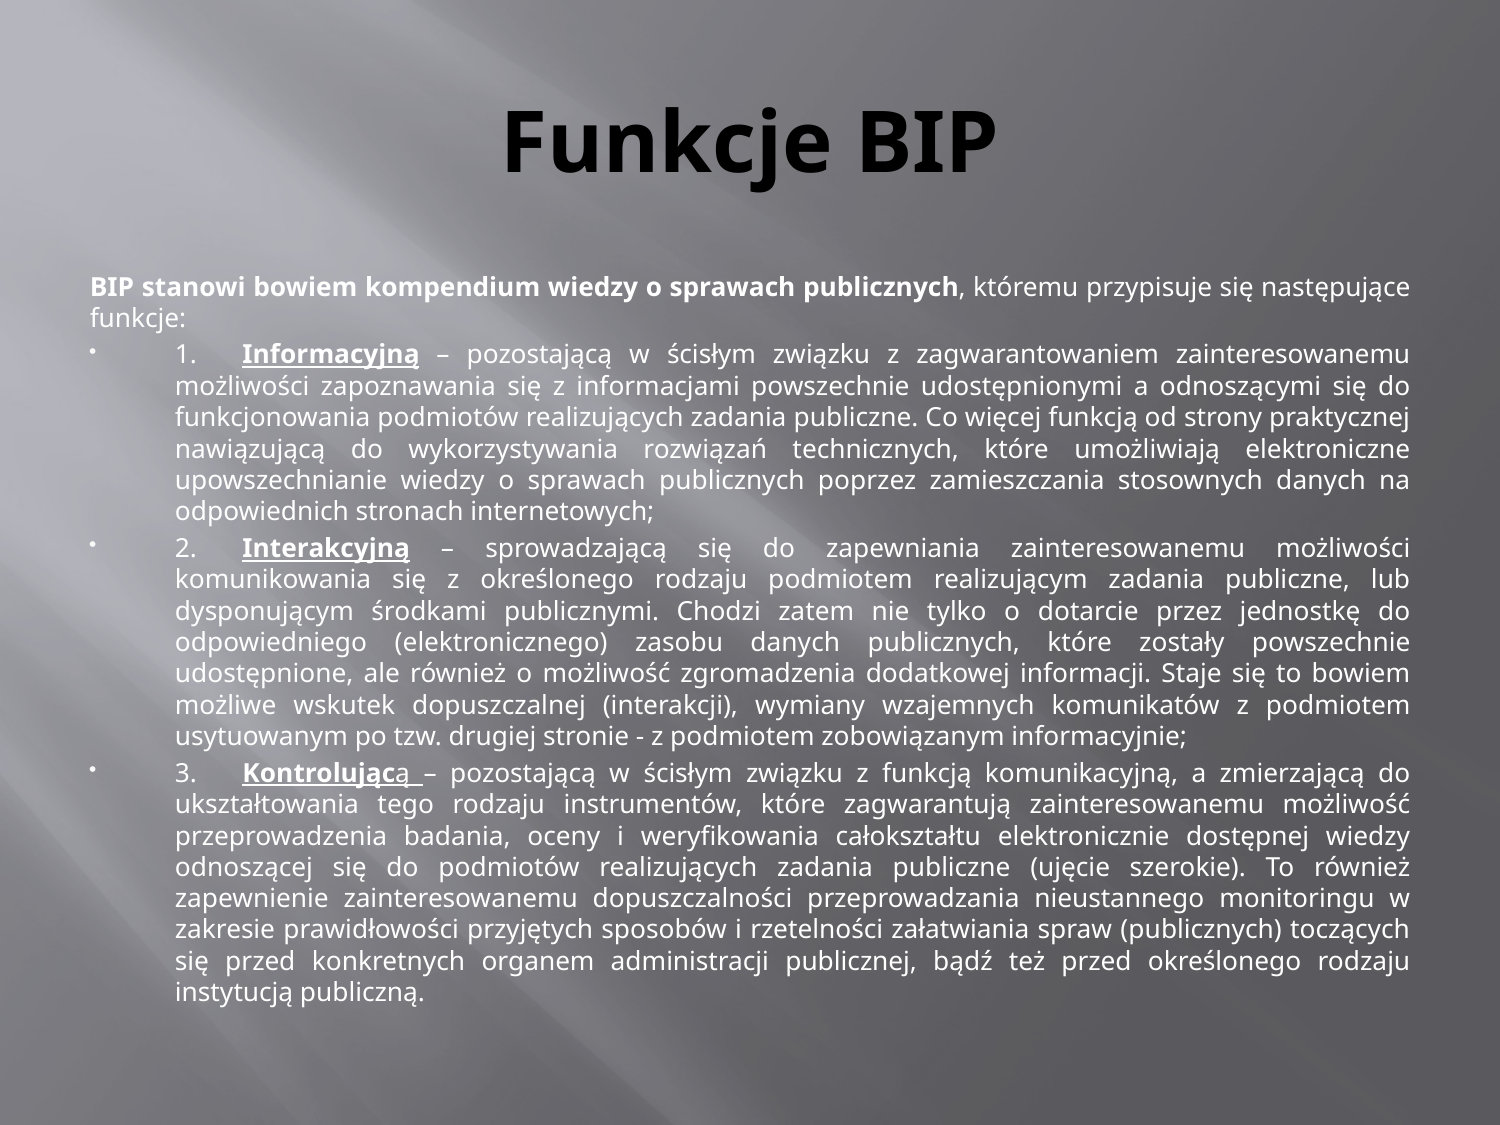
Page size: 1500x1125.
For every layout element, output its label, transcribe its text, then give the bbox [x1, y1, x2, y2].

list BIP stanowi bowiem kompendium wiedzy o sprawach publicznych, któremu przypisuje się następujące funkcje: 1. Informacyjną – pozostającą w ścisłym związku z zagwarantowaniem zainteresowanemu możliwości zapoznawania się z informacjami powszechnie udostępnionymi a odnoszącymi się do funkcjonowania podmiotów realizujących zadania publiczne. Co więcej funkcją od strony praktycznej nawiązującą do wykorzystywania rozwiązań technicznych, które umożliwiają elektroniczne upowszechnianie wiedzy o sprawach publicznych poprzez zamieszczania stosownych danych na odpowiednich stronach internetowych; 2. Interakcyjną – sprowadzającą się do zapewniania zainteresowanemu możliwości komunikowania się z określonego rodzaju podmiotem realizującym zadania publiczne, lub dysponującym środkami publicznymi. Chodzi zatem nie tylko o dotarcie przez jednostkę do odpowiedniego (elektronicznego) zasobu danych publicznych, które zostały powszechnie udostępnione, ale również o możliwość zgromadzenia dodatkowej informacji. Staje się to bowiem możliwe wskutek dopuszczalnej (interakcji), wymiany wzajemnych komunikatów z podmiotem usytuowanym po tzw. drugiej stronie - z podmiotem zobowiązanym informacyjnie; 3. Kontrolującą – pozostającą w ścisłym związku z funkcją komunikacyjną, a zmierzającą do ukształtowania tego rodzaju instrumentów, które zagwarantują zainteresowanemu możliwość przeprowadzenia badania, oceny i weryfikowania całokształtu elektronicznie dostępnej wiedzy odnoszącej się do podmiotów realizujących zadania publiczne (ujęcie szerokie). To również zapewnienie zainteresowanemu dopuszczalności przeprowadzania nieustannego monitoringu w zakresie prawidłowości przyjętych sposobów i rzetelności załatwiania spraw (publicznych) toczących się przed konkretnych organem administracji publicznej, bądź też przed określonego rodzaju instytucją publiczną. [75, 262, 1425, 1035]
title Funkcje BIP [75, 45, 1425, 233]
